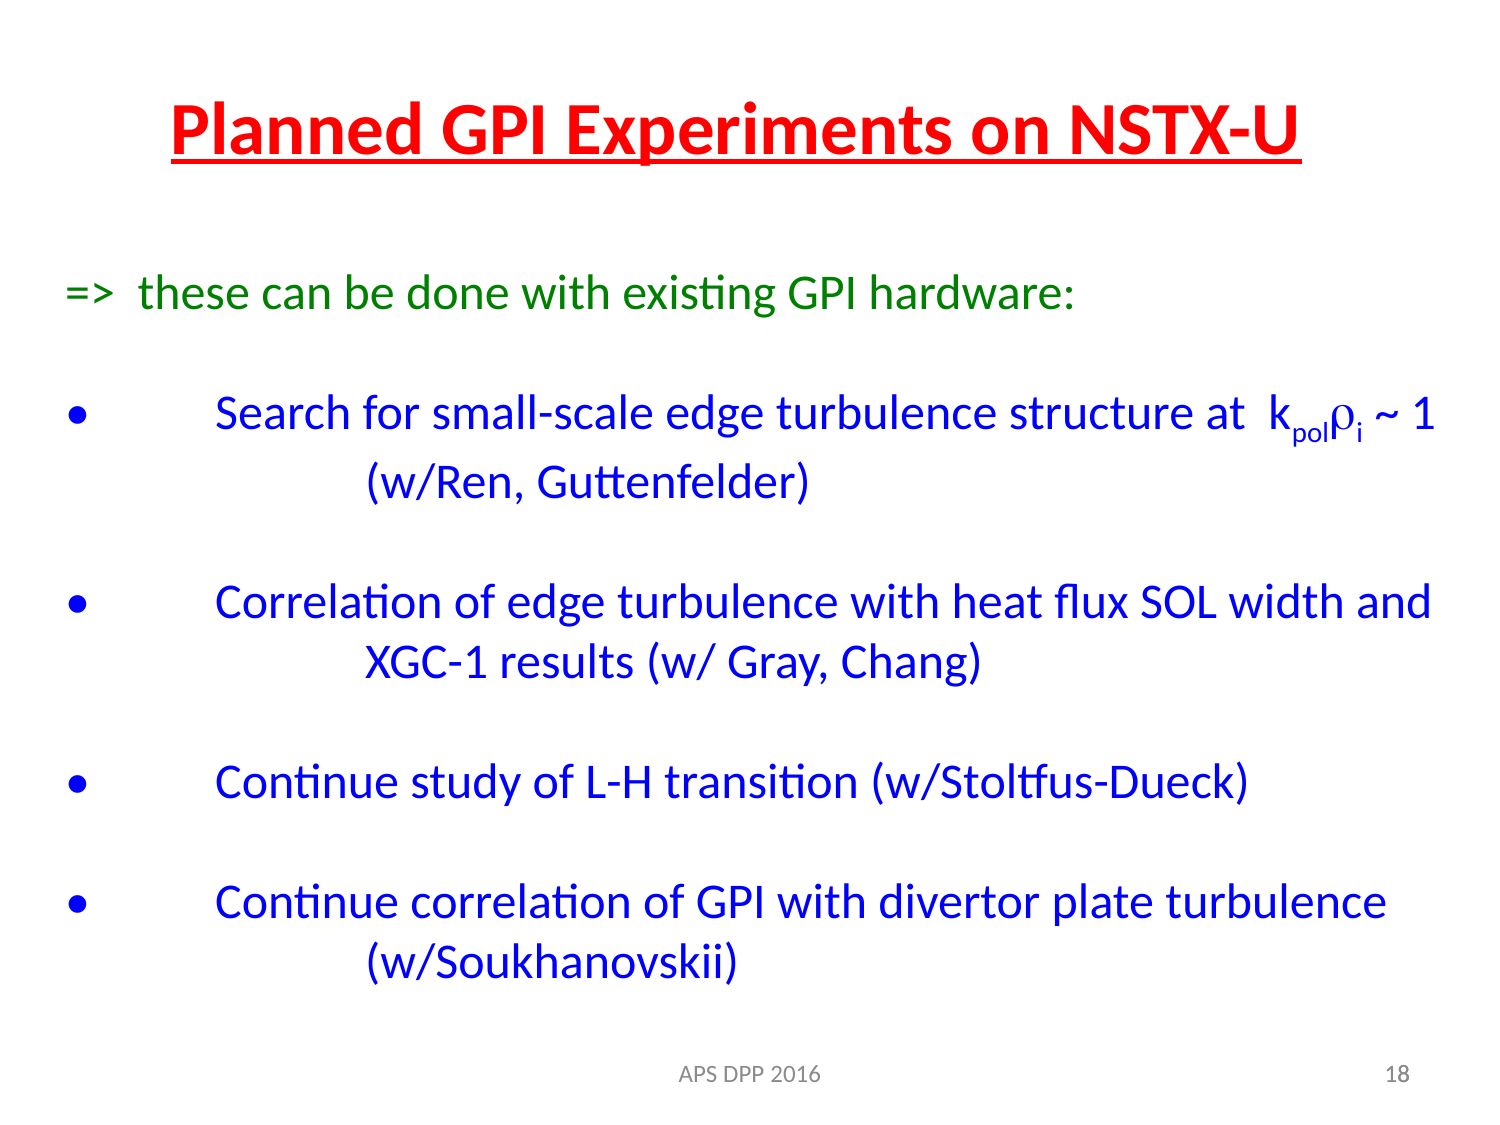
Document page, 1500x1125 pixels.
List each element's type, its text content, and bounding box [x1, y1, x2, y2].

text_box 18 [1074, 1042, 1425, 1103]
text_box Planned GPI Experiments on NSTX-U [155, 72, 1317, 177]
footer APS DPP 2016 [512, 1042, 988, 1103]
text_box => these can be done with existing GPI hardware: • Search for small-scale edge turbulence structure at kpolri ~ 1 (w/Ren, Guttenfelder) • Correlation of edge turbulence with heat flux SOL width and XGC-1 results (w/ Gray, Chang) • Continue study of L-H transition (w/Stoltfus-Dueck) • Continue correlation of GPI with divertor plate turbulence (w/Soukhanovskii) [50, 252, 1451, 996]
